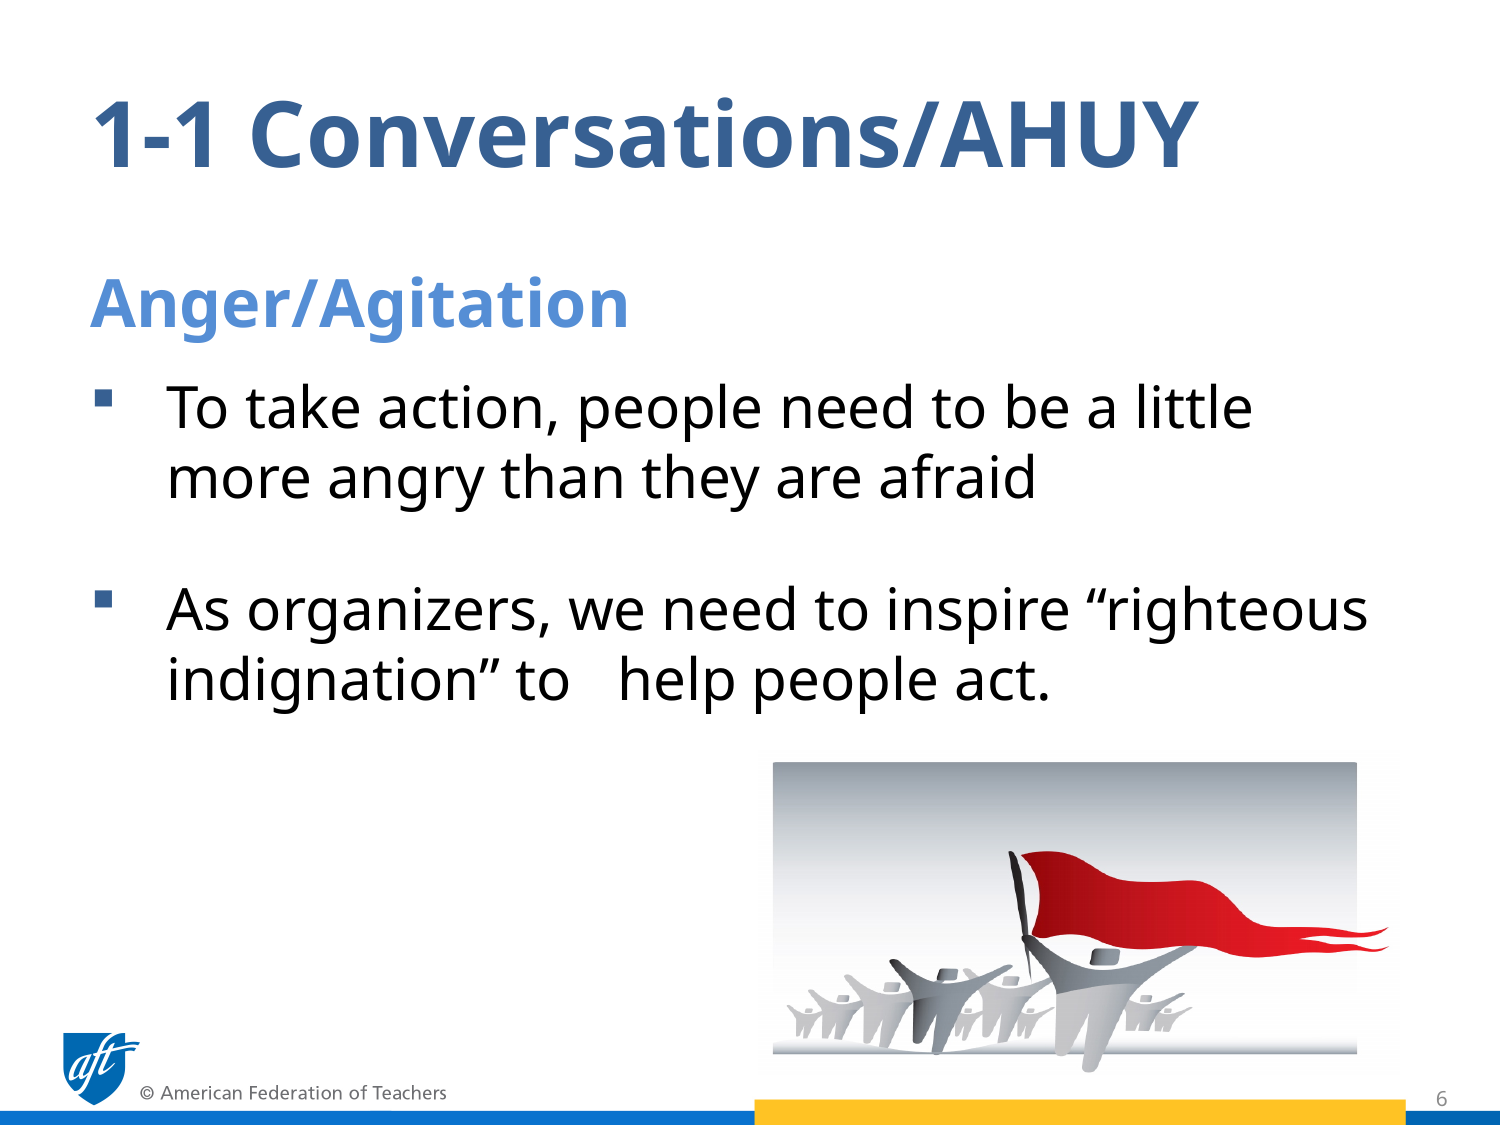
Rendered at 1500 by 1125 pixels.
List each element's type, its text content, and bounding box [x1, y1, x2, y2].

slide_number 6 [1149, 1074, 1463, 1125]
picture [0, 0, 1500, 1125]
list Anger/Agitation To take action, people need to be a little more angry than they are afraid As organizers, we need to inspire “righteous indignation” to help people act. [75, 262, 1425, 968]
title 1-1 Conversations/AHUY [75, 37, 1400, 225]
